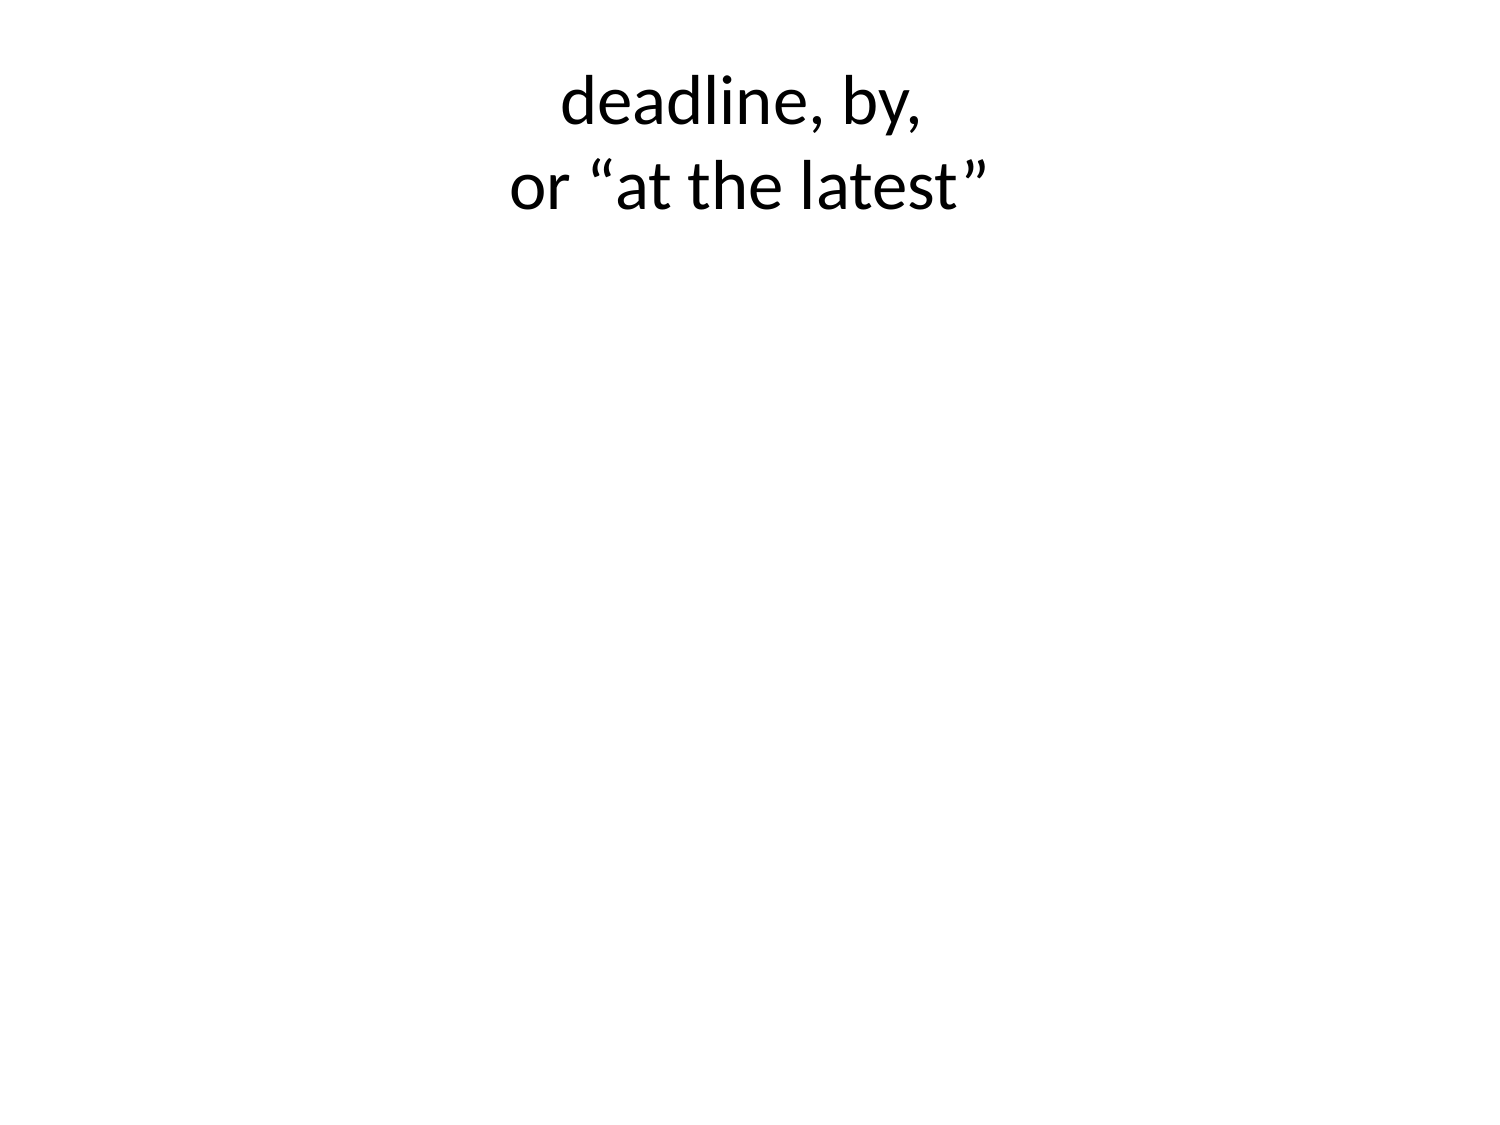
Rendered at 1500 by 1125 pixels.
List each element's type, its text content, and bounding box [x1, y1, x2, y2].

title deadline, by, or “at the latest” [75, 45, 1425, 233]
